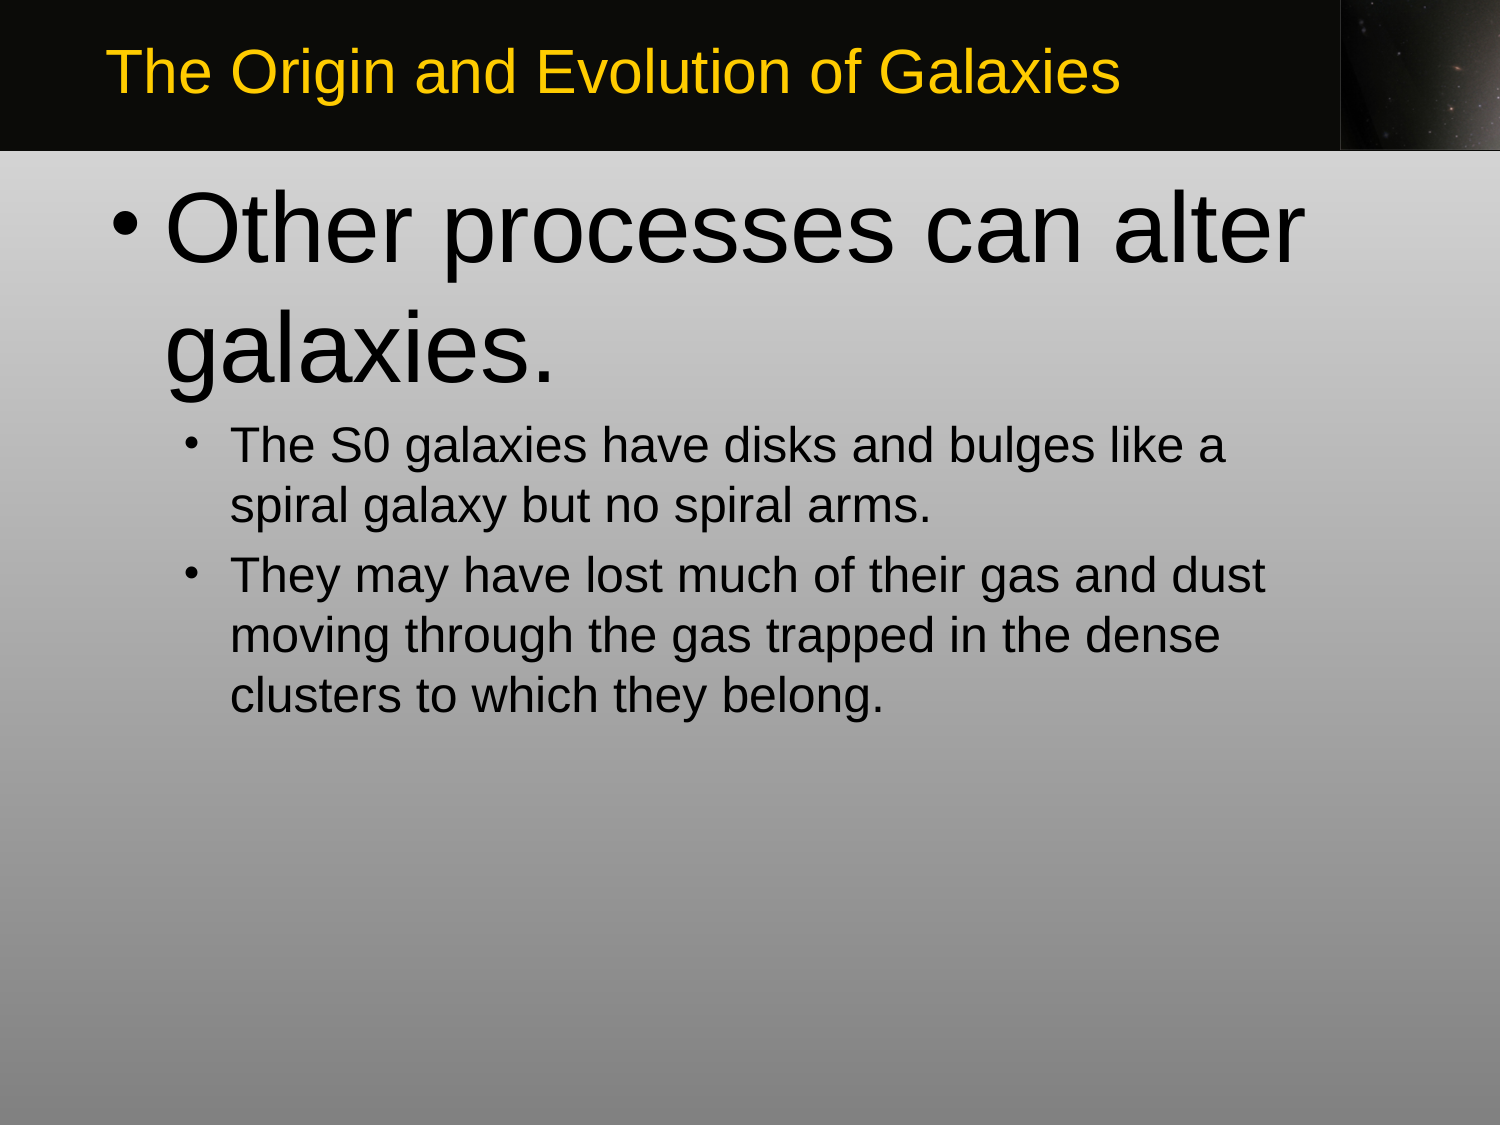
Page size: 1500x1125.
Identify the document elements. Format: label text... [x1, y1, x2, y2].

picture [1341, 0, 1500, 149]
text_box The Origin and Evolution of Galaxies [90, 12, 1338, 138]
list Other processes can alter galaxies. The S0 galaxies have disks and bulges like a spiral galaxy but no spiral arms. They may have lost much of their gas and dust moving through the gas trapped in the dense clusters to which they belong. [92, 155, 1363, 898]
